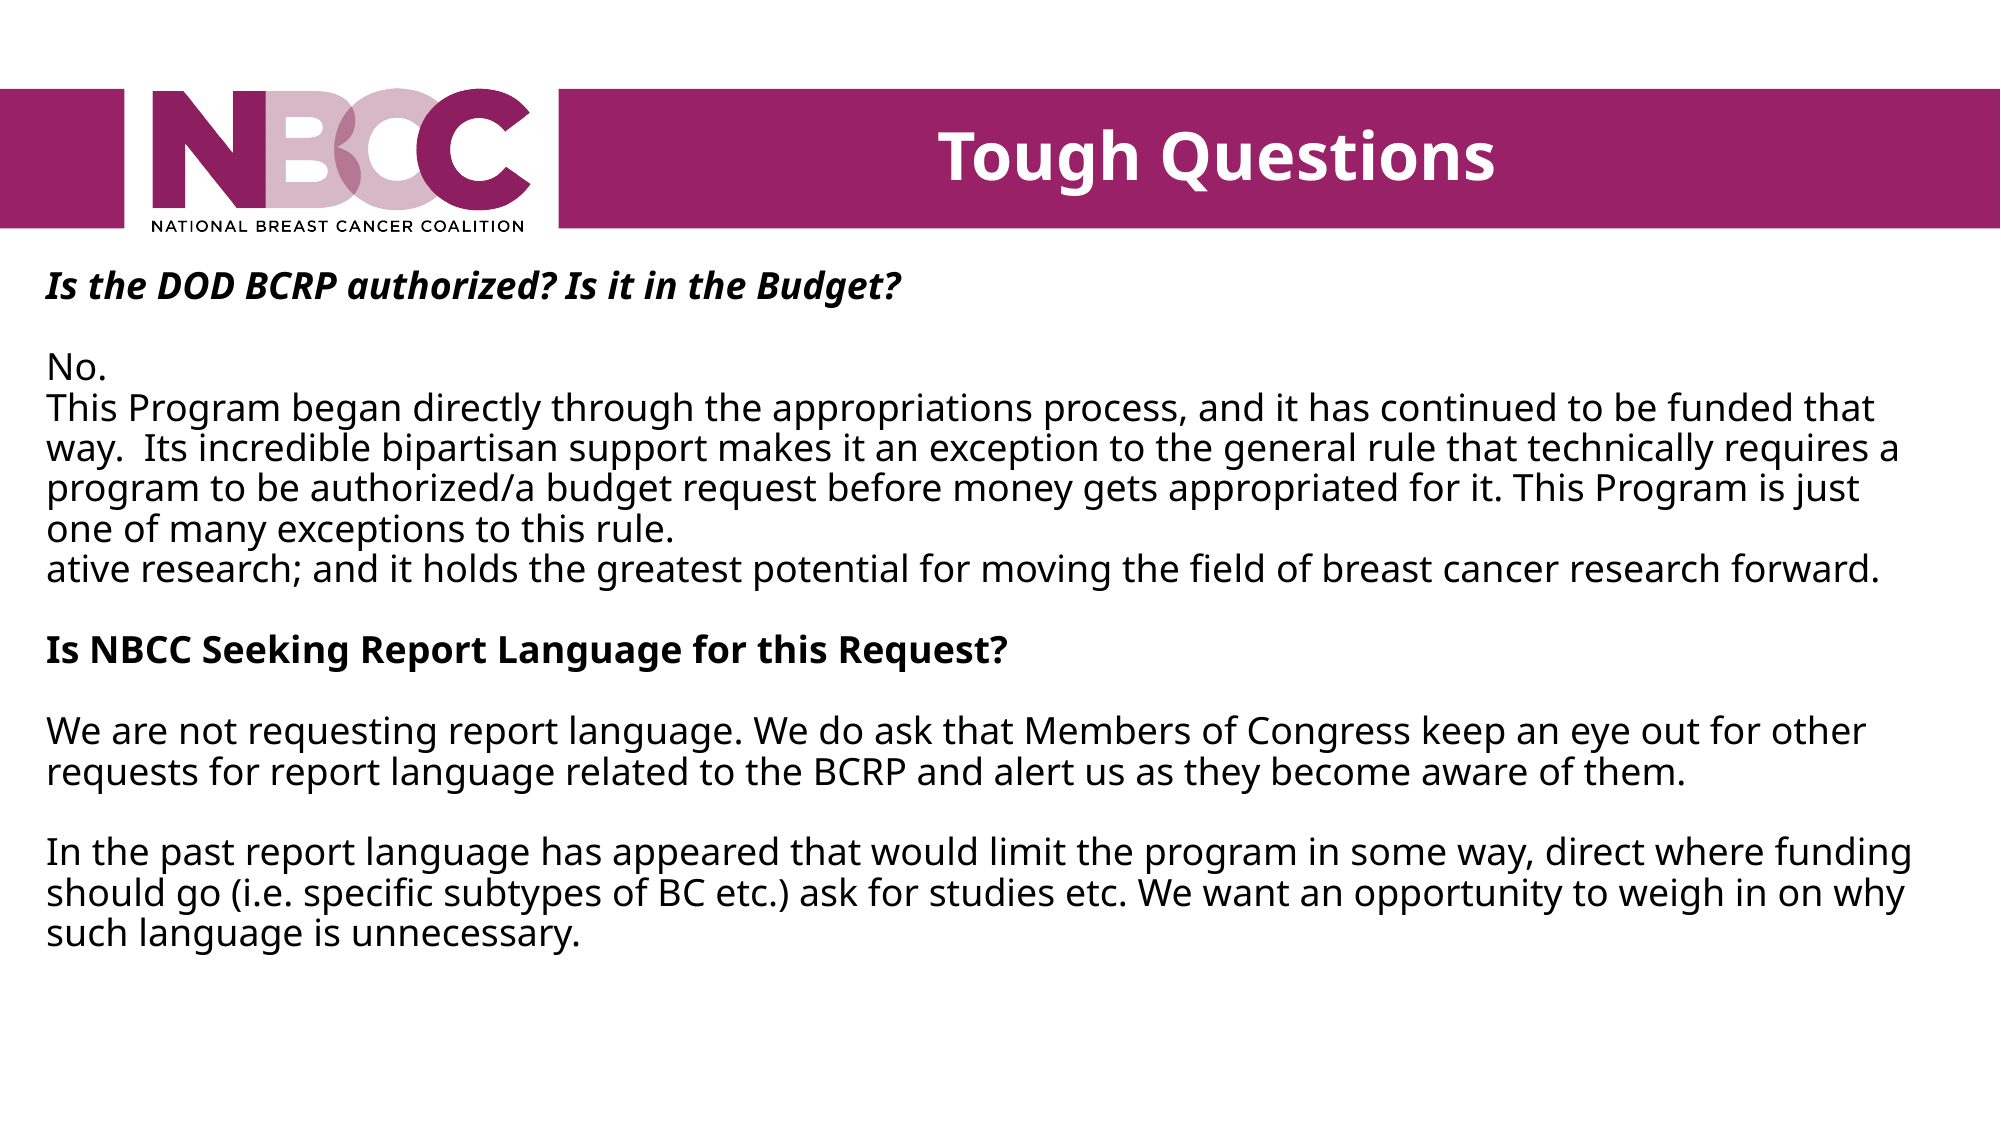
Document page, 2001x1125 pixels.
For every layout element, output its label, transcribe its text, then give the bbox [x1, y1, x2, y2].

picture [152, 88, 531, 232]
list Tough Questions [587, 102, 1848, 215]
list Is the DOD BCRP authorized? Is it in the Budget? No. This Program began directly through the appropriations process, and it has continued to be funded that way. Its incredible bipartisan support makes it an exception to the general rule that technically requires a program to be authorized/a budget request before money gets appropriated for it. This Program is just one of many exceptions to this rule. ative research; and it holds the greatest potential for moving the field of breast cancer research forward. Is NBCC Seeking Report Language for this Request? We are not requesting report language. We do ask that Members of Congress keep an eye out for other requests for report language related to the BCRP and alert us as they become aware of them. In the past report language has appeared that would limit the program in some way, direct where funding should go (i.e. specific subtypes of BC etc.) ask for studies etc. We want an opportunity to weigh in on why such language is unnecessary. [31, 259, 1948, 1066]
